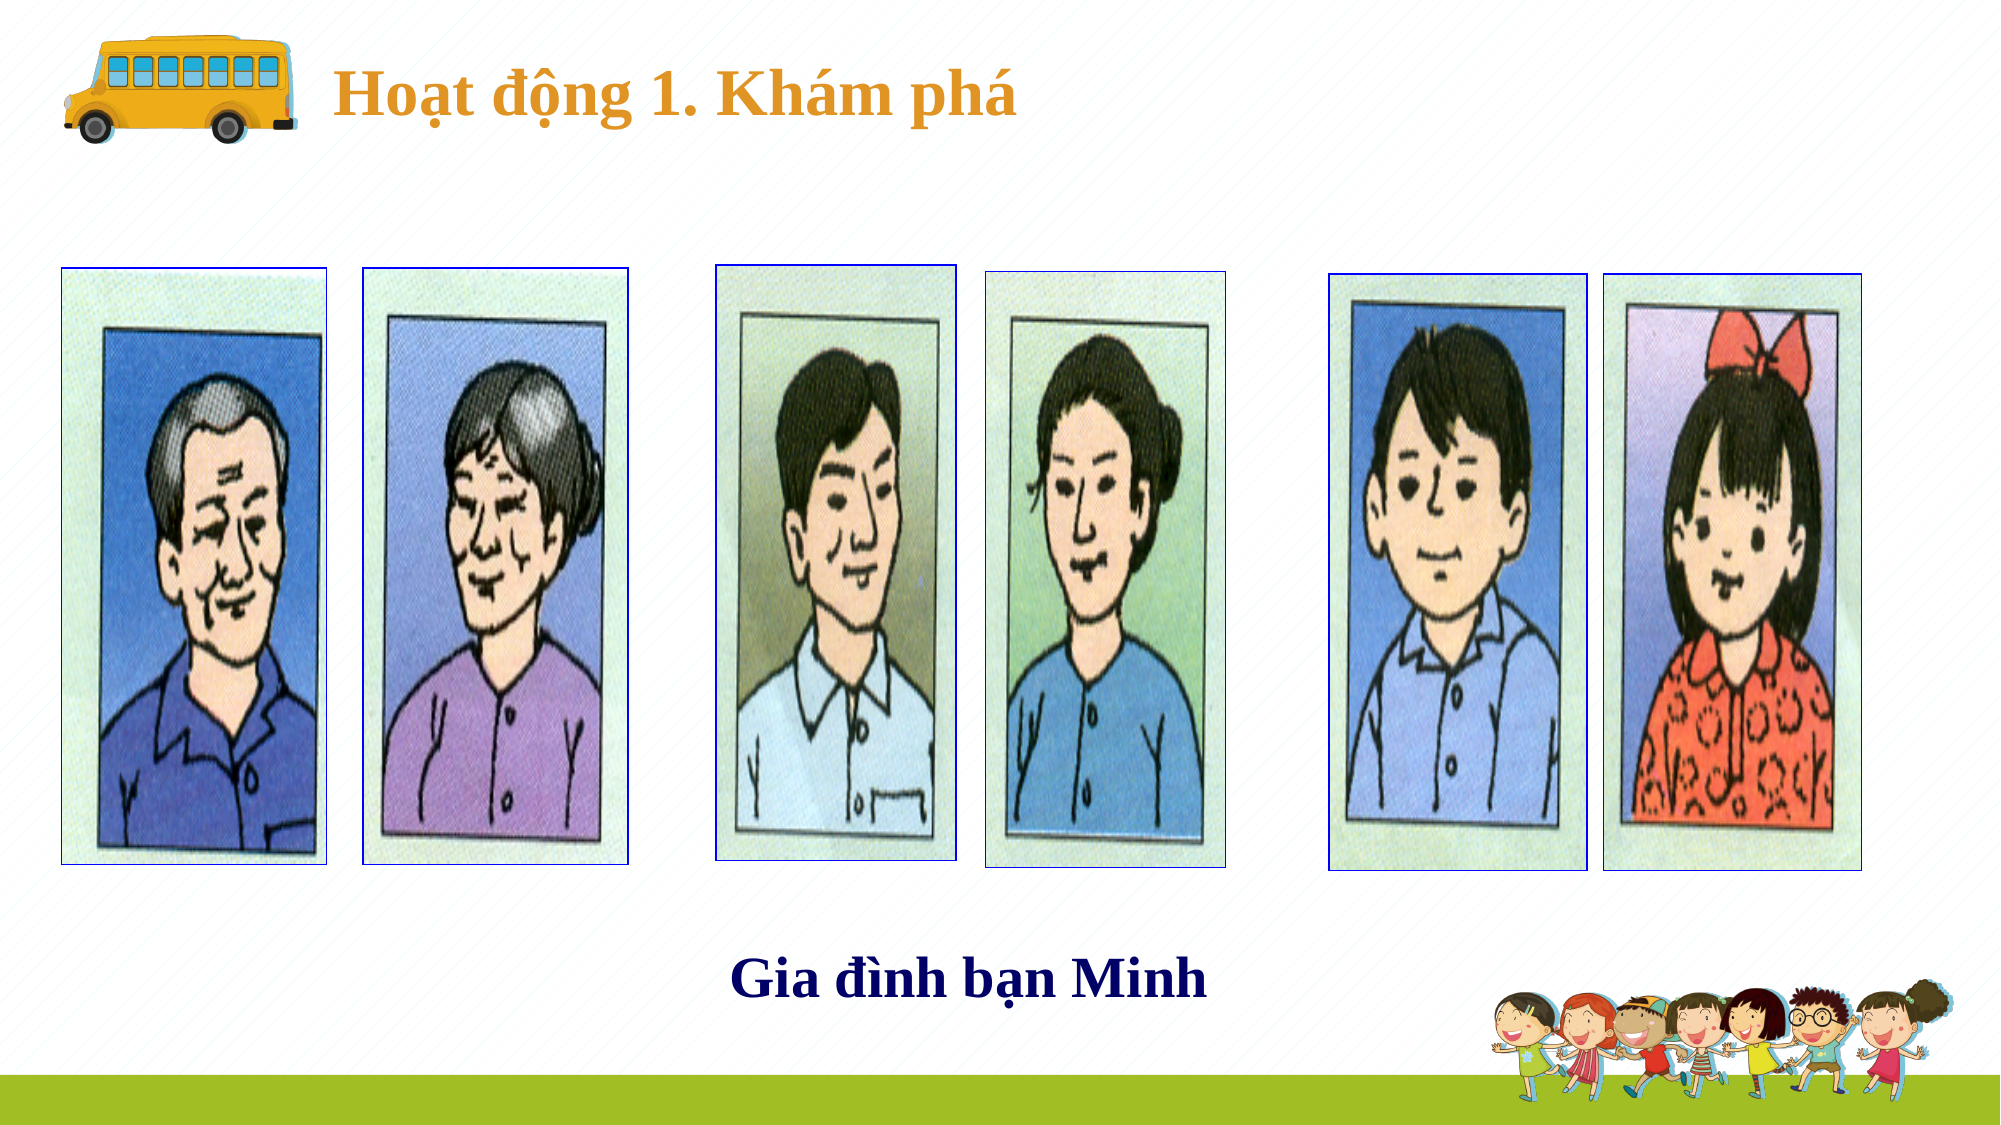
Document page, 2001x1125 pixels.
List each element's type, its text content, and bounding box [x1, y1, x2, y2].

picture [64, 35, 298, 144]
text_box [1329, 274, 1861, 870]
text_box Gia đình bạn Minh [650, 932, 1288, 1017]
picture [1491, 979, 1954, 1102]
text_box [62, 268, 628, 864]
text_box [716, 265, 1225, 867]
text_box Hoạt động 1. Khám phá [319, 41, 1034, 137]
